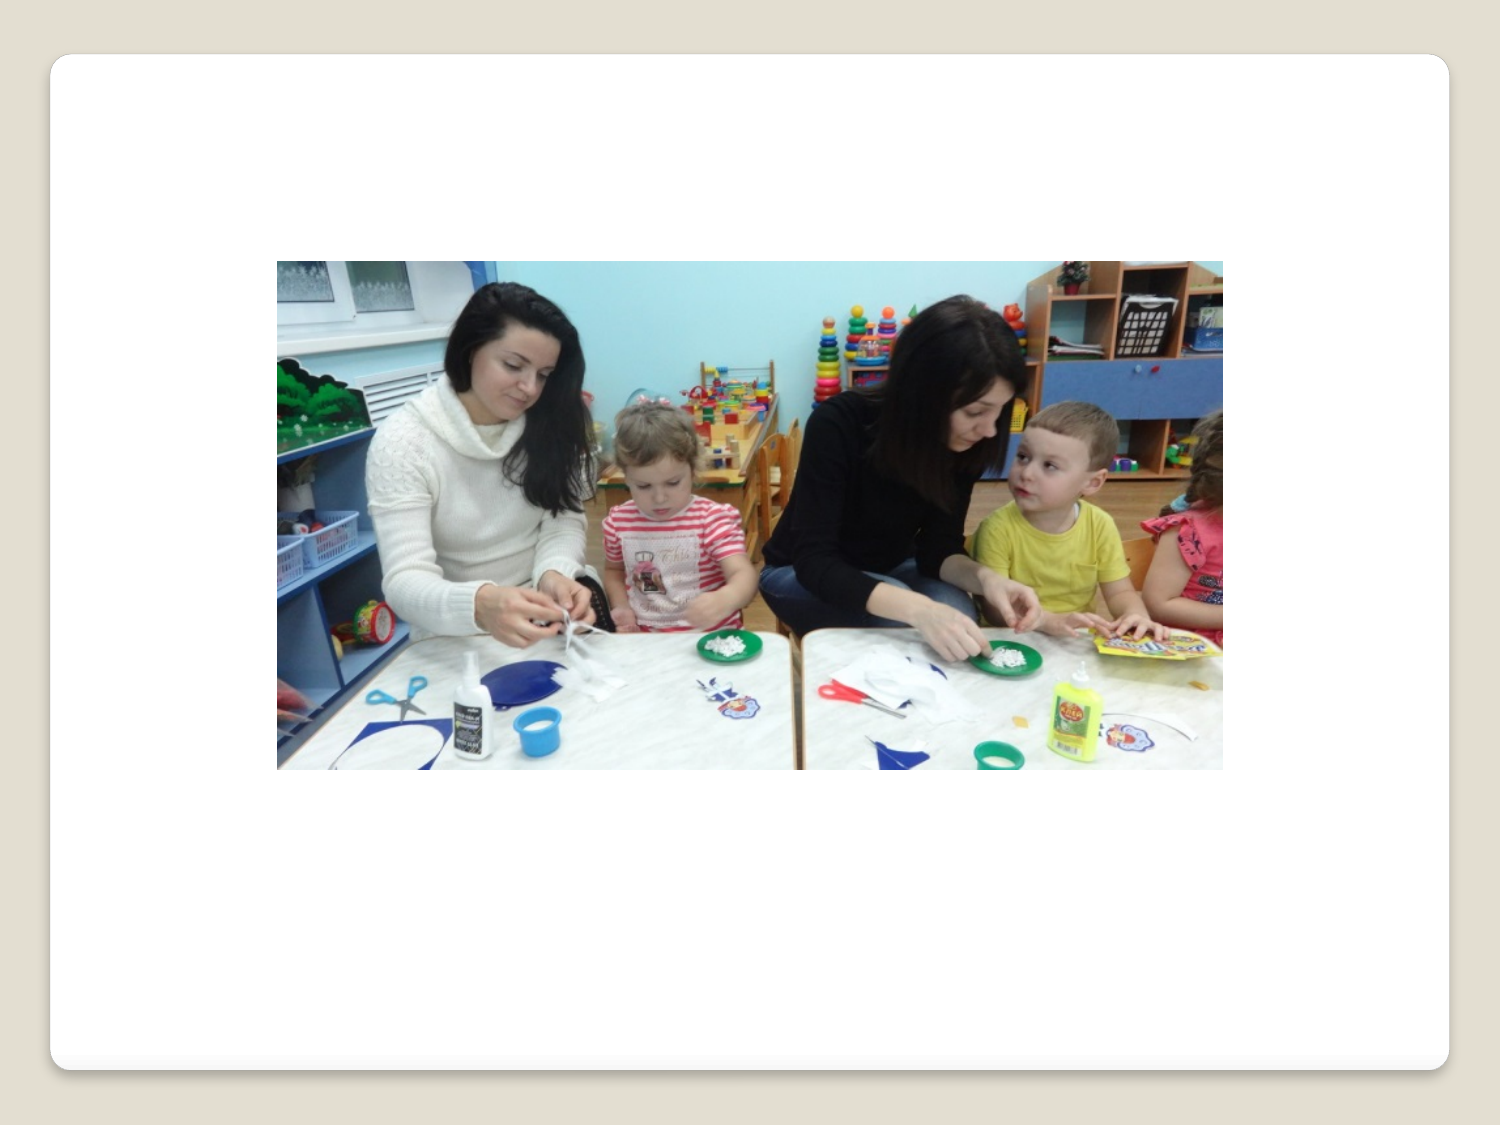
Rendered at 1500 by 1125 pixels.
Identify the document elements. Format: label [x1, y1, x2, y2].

picture [277, 260, 1223, 770]
